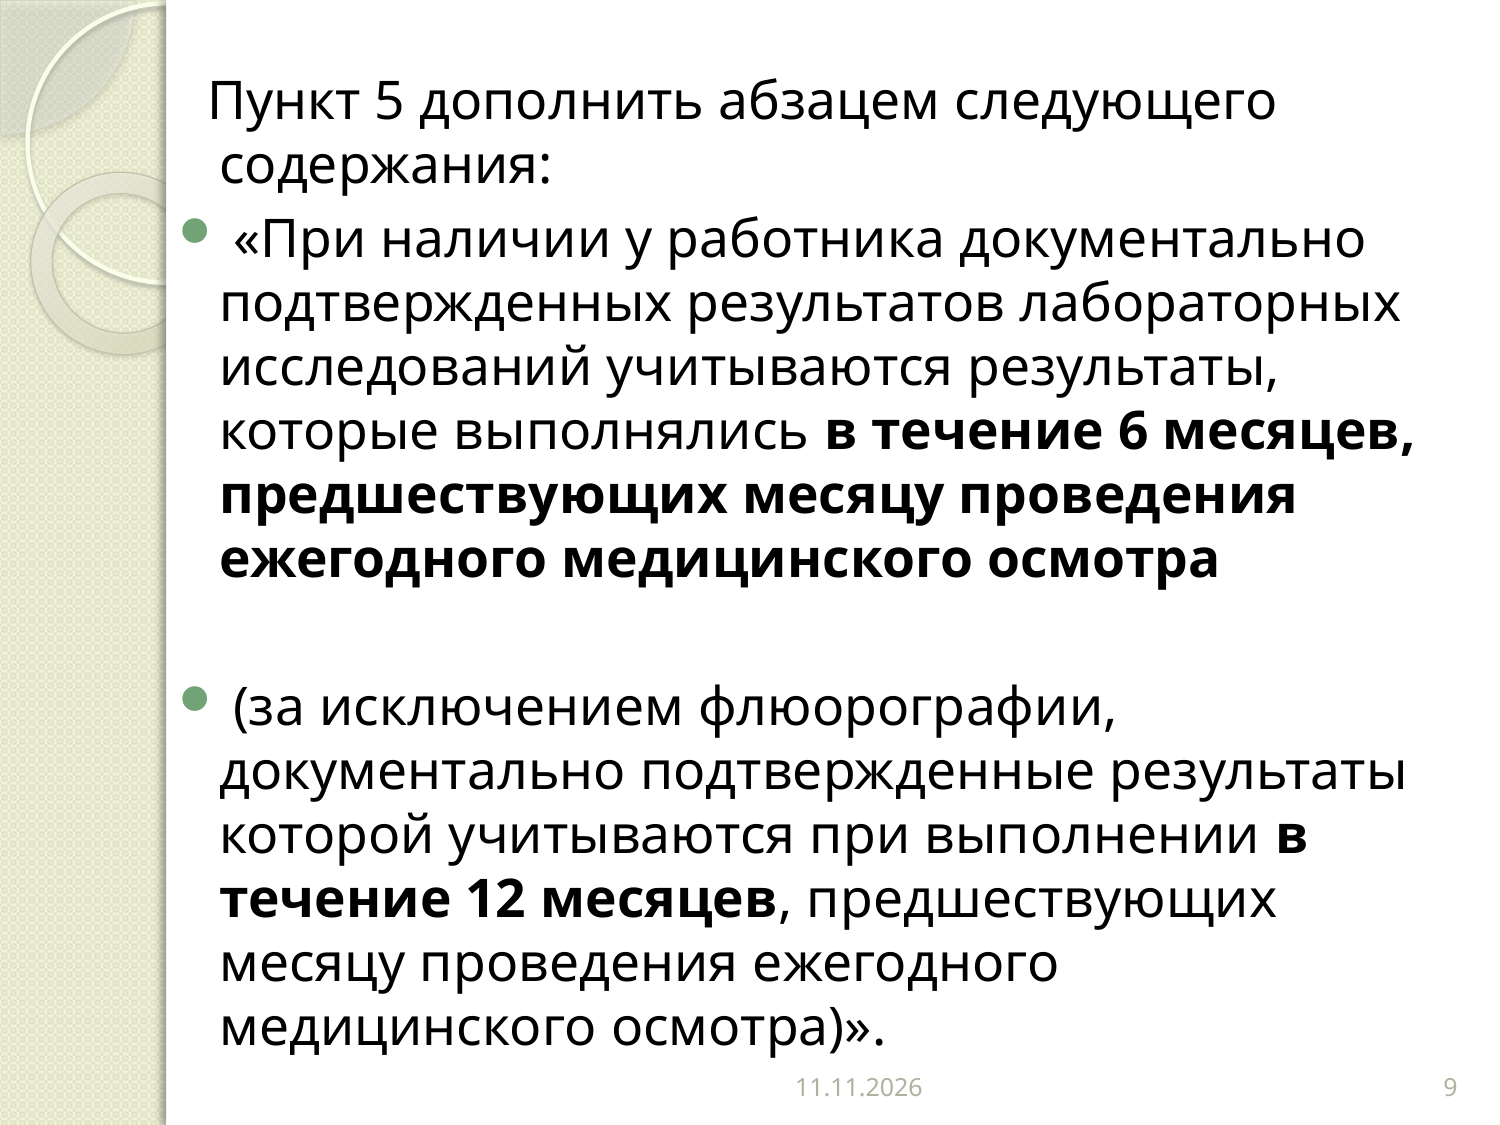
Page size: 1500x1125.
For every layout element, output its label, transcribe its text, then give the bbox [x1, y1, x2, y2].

slide_number 9 [1413, 1034, 1488, 1113]
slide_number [587, 1034, 938, 1113]
list Пункт 5 дополнить абзацем следующего содержания: «При наличии у работника документально подтвержденных результатов лабораторных исследований учитываются результаты, которые выполнялись в течение 6 месяцев, предшествующих месяцу проведения ежегодного медицинского осмотра (за исключением флюорографии, документально подтвержденные результаты которой учитываются при выполнении в течение 12 месяцев, предшествующих месяцу проведения ежегодного медицинского осмотра)». [152, 58, 1466, 1079]
